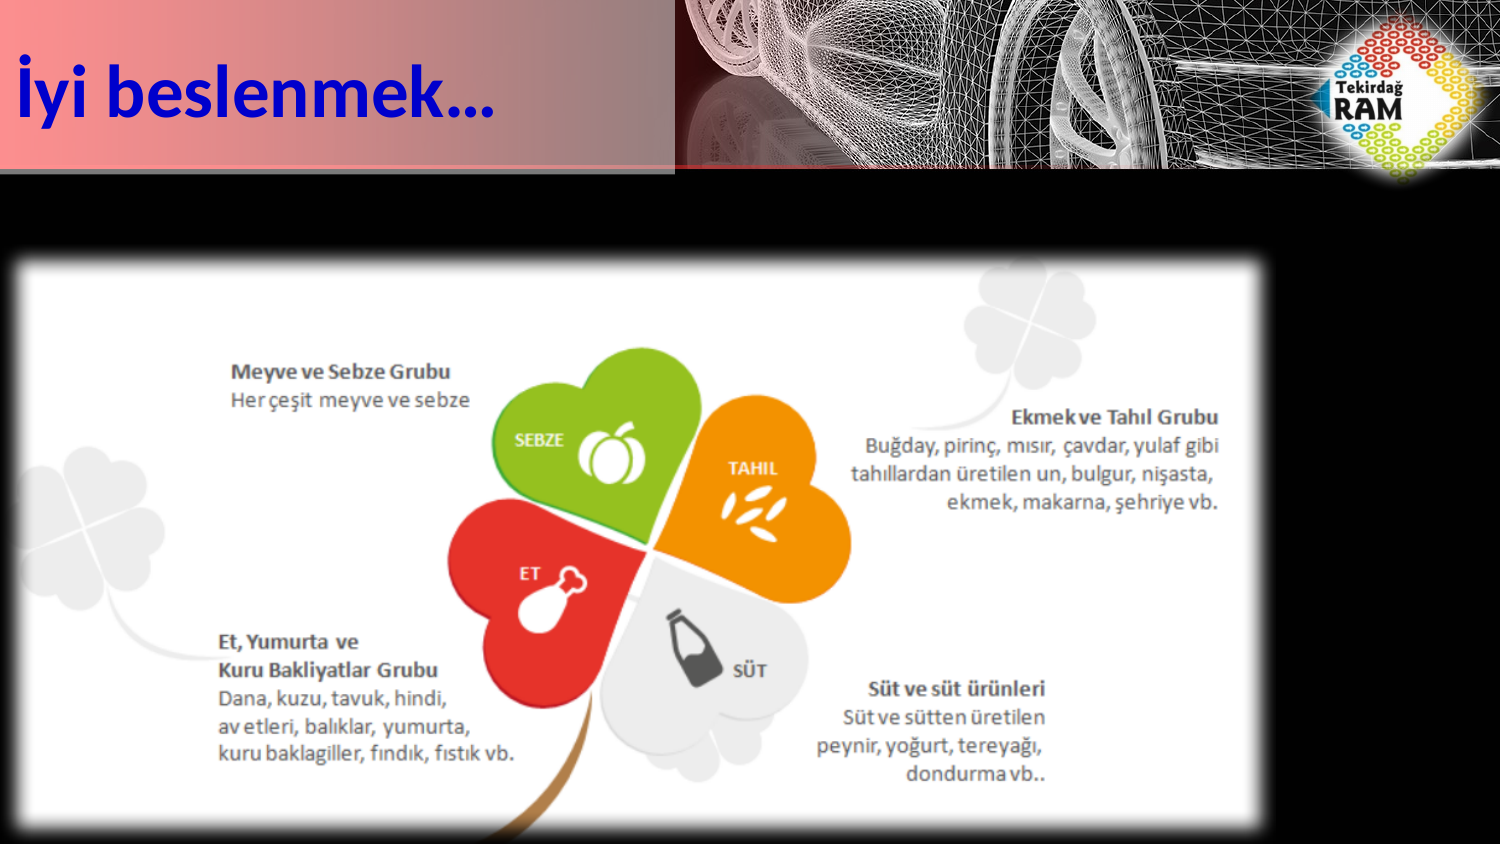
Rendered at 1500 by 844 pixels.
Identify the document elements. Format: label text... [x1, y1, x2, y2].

picture [0, 0, 1500, 844]
title İyi beslenmek… [0, 0, 675, 175]
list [0, 244, 1276, 844]
